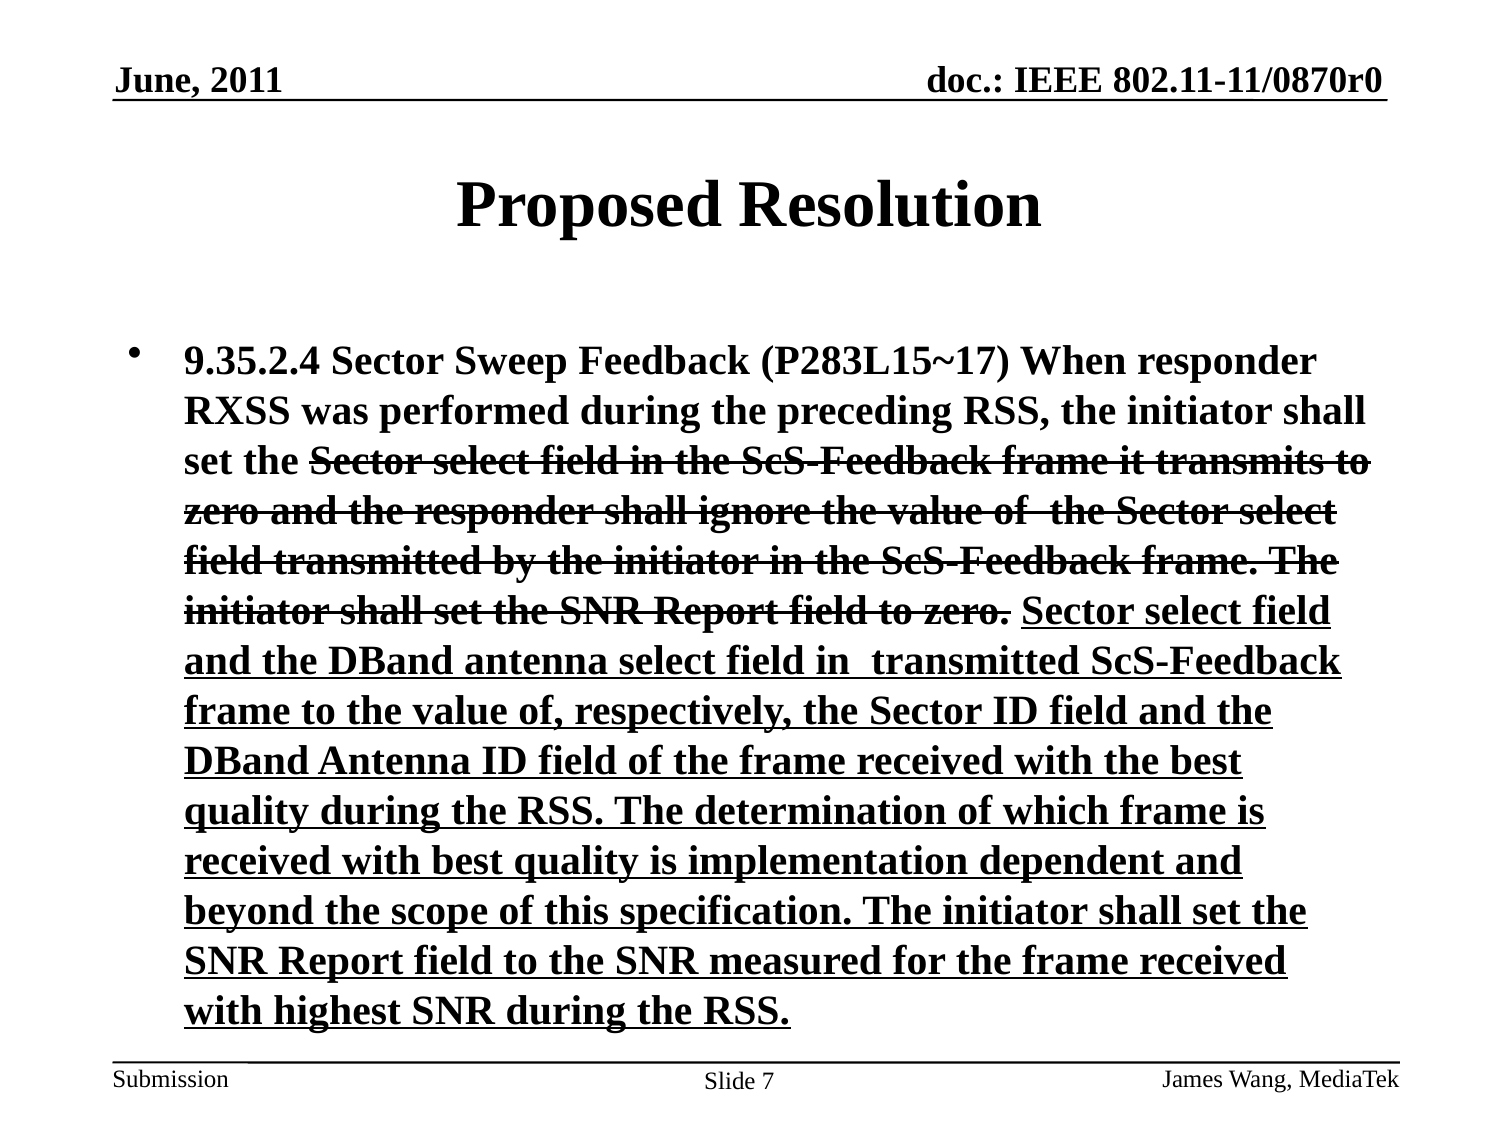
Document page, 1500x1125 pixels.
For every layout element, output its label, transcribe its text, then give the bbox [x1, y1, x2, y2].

title Proposed Resolution [112, 112, 1388, 288]
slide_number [114, 54, 285, 101]
list 9.35.2.4 Sector Sweep Feedback (P283L15~17) When responder RXSS was performed during the preceding RSS, the initiator shall set the Sector select field in the ScS-Feedback frame it transmits to zero and the responder shall ignore the value of the Sector select field transmitted by the initiator in the ScS-Feedback frame. The initiator shall set the SNR Report field to zero. Sector select field and the DBand antenna select field in transmitted ScS-Feedback frame to the value of, respectively, the Sector ID field and the DBand Antenna ID field of the frame received with the best quality during the RSS. The determination of which frame is received with best quality is implementation dependent and beyond the scope of this specification. The initiator shall set the SNR Report field to the SNR measured for the frame received with highest SNR during the RSS. [112, 324, 1388, 1001]
text_box James Wang, MediaTek [1162, 1062, 1400, 1093]
slide_number Slide 7 [691, 1064, 788, 1096]
